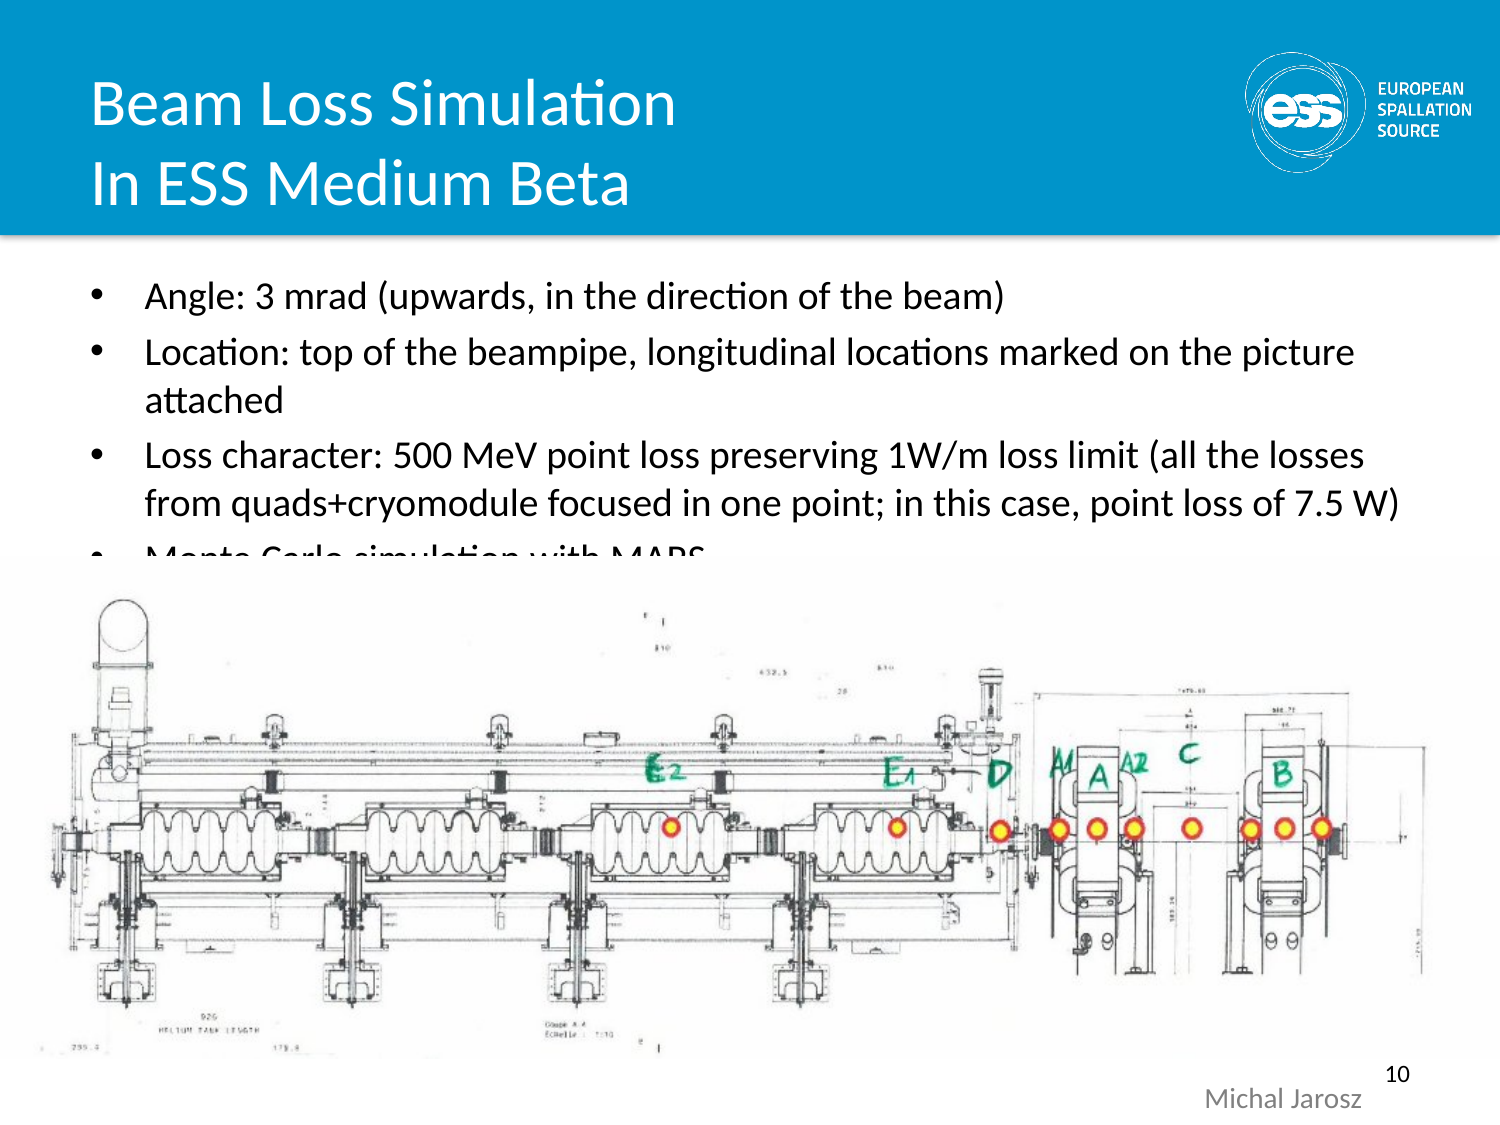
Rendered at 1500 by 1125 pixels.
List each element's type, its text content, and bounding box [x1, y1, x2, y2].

picture [1409, 104, 1415, 115]
picture [1454, 83, 1458, 94]
picture [1432, 125, 1438, 136]
picture [1418, 104, 1423, 115]
picture [1264, 94, 1342, 127]
picture [1423, 83, 1430, 94]
title Beam Loss Simulation In ESS Medium Beta [75, 45, 1247, 233]
picture [1422, 125, 1428, 134]
picture [1379, 83, 1385, 94]
picture [1398, 109, 1406, 115]
slide_number 10 [1074, 1066, 1425, 1103]
list Angle: 3 mrad (upwards, in the direction of the beam) Location: top of the beampipe, longitudinal locations marked on the picture attached Loss character: 500 MeV point loss preserving 1W/m loss limit (all the losses from quads+cryomodule focused in one point; in this case, point loss of 7.5 W) Monte Carlo simulation with MARS [75, 262, 1425, 555]
picture [1436, 104, 1444, 115]
picture [1400, 83, 1407, 94]
picture [1443, 86, 1450, 93]
picture [1389, 104, 1393, 115]
text_box Michal Jarosz [1189, 1072, 1377, 1122]
picture [0, 556, 1500, 1059]
